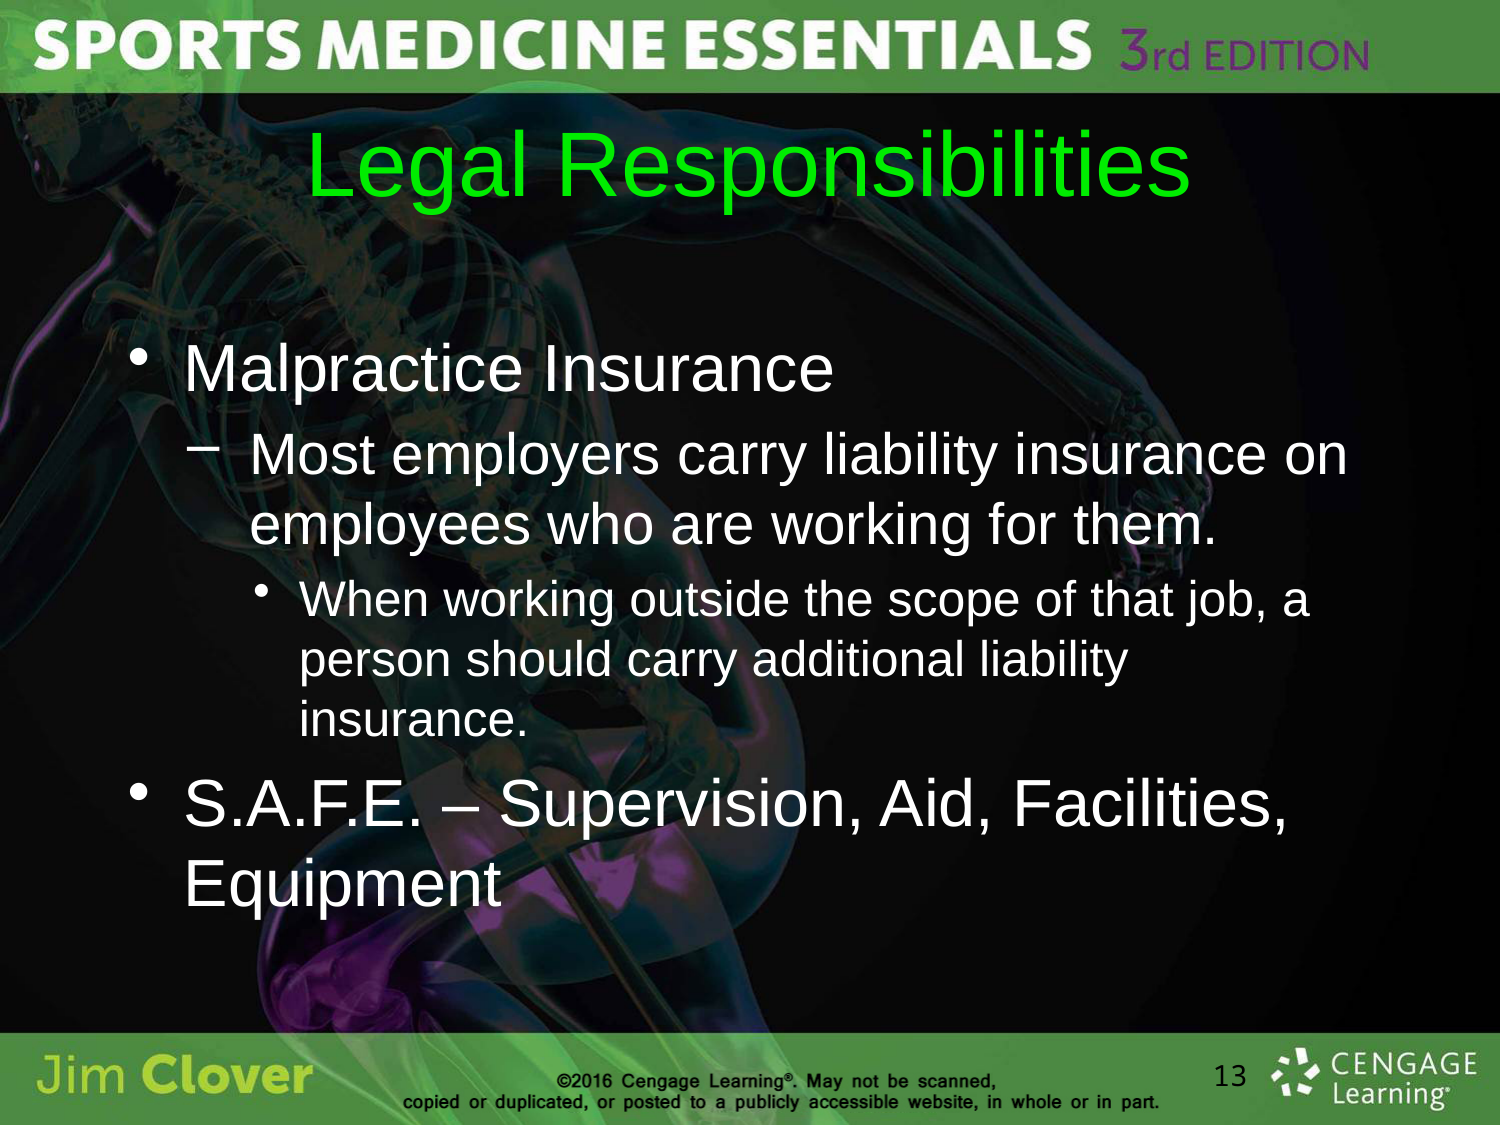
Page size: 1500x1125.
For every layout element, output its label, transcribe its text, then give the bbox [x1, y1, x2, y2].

picture [0, 0, 1500, 1125]
slide_number 13 [950, 1050, 1263, 1125]
list Malpractice Insurance Most employers carry liability insurance on employees who are working for them. When working outside the scope of that job, a person should carry additional liability insurance. S.A.F.E. – Supervision, Aid, Facilities, Equipment [112, 317, 1388, 993]
title Legal Responsibilities [112, 104, 1388, 255]
